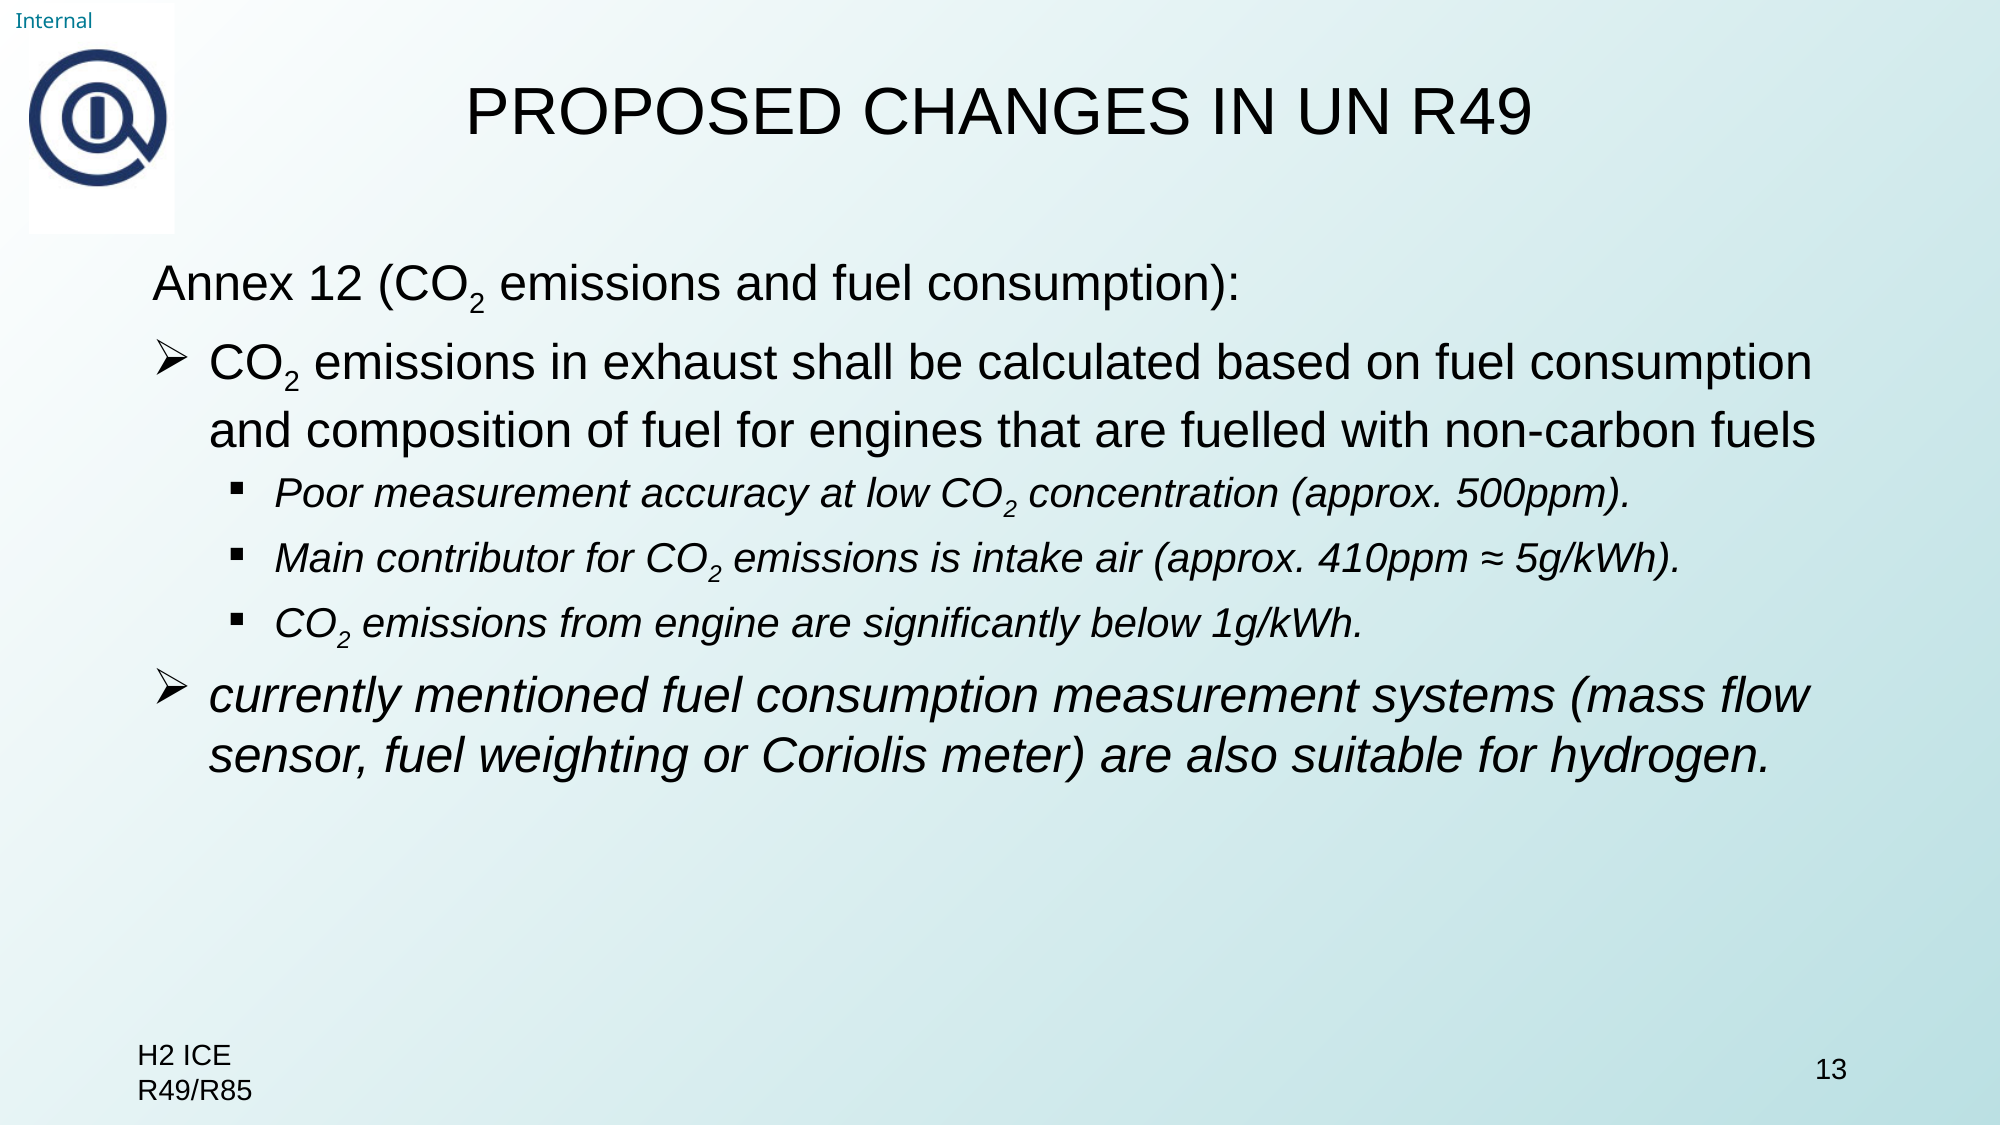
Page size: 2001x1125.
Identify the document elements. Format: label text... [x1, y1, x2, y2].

list proposed Changes in UN R49 [137, 59, 1863, 178]
footer H2 ICE R49/R85 [137, 1040, 371, 1102]
picture [29, 3, 175, 234]
list Annex 12 (CO2 emissions and fuel consumption): CO2 emissions in exhaust shall be calculated based on fuel consumption and composition of fuel for engines that are fuelled with non-carbon fuels Poor measurement accuracy at low CO2 concentration (approx. 500ppm). Main contributor for CO2 emissions is intake air (approx. 410ppm ≈ 5g/kWh). CO2 emissions from engine are significantly below 1g/kWh. currently mentioned fuel consumption measurement systems (mass flow sensor, fuel weighting or Coriolis meter) are also suitable for hydrogen. [137, 243, 1863, 1014]
slide_number 13 [1743, 1042, 1863, 1103]
